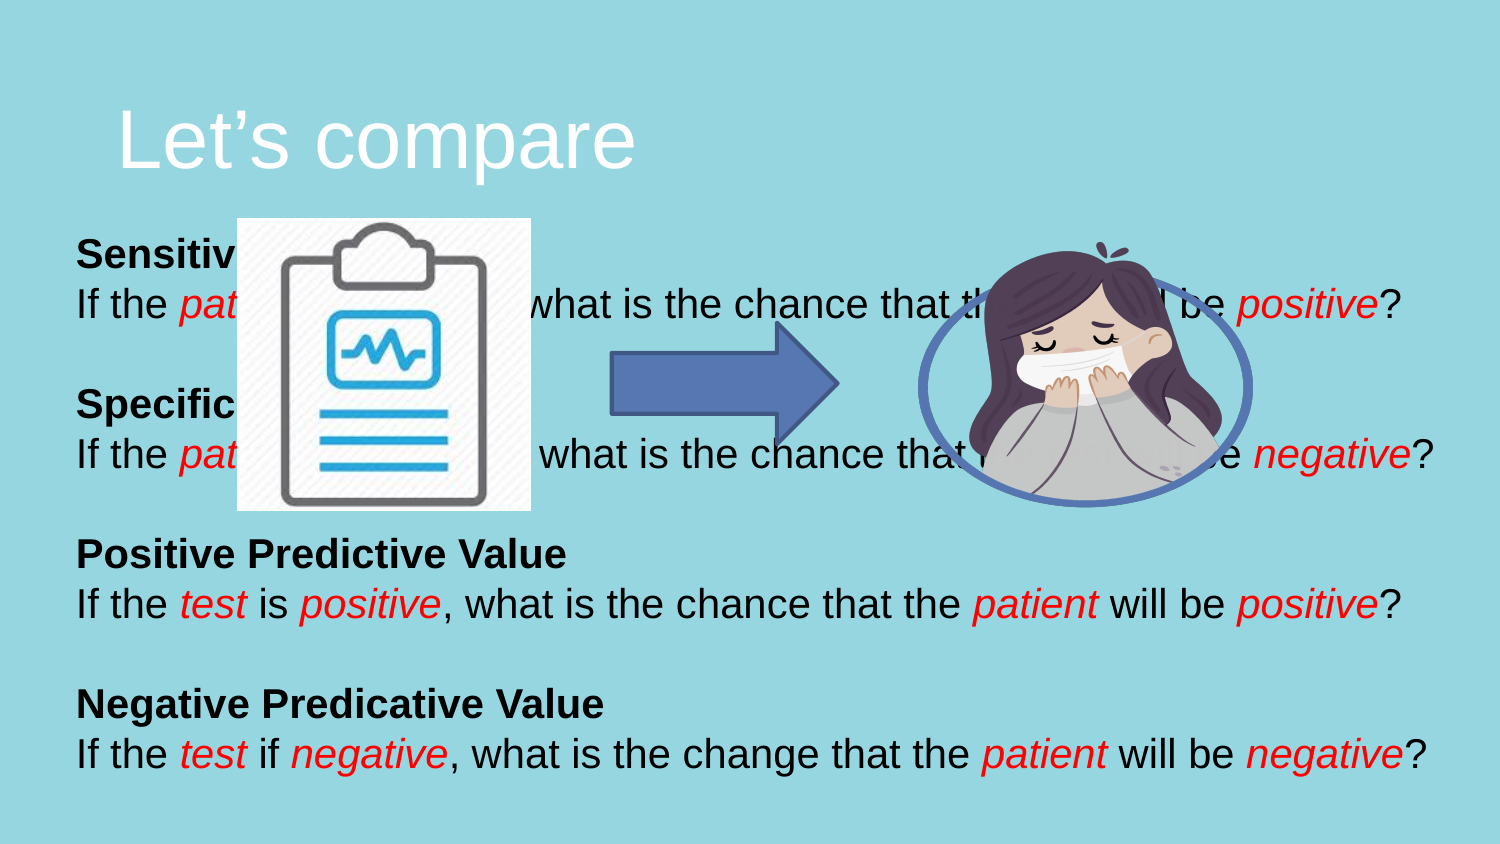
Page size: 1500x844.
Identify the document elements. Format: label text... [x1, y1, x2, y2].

text_box [609, 320, 840, 447]
picture [237, 217, 532, 512]
text_box Let’s compare [101, 70, 725, 215]
picture [918, 242, 1253, 525]
text_box Sensitivity If the patient is positive, what is the chance that the test will be positive? Specificity If the patient is negative, what is the chance that the test will be negative? Positive Predictive Value If the test is positive, what is the chance that the patient will be positive? Negative Predicative Value If the test if negative, what is the change that the patient will be negative? [61, 219, 1455, 834]
